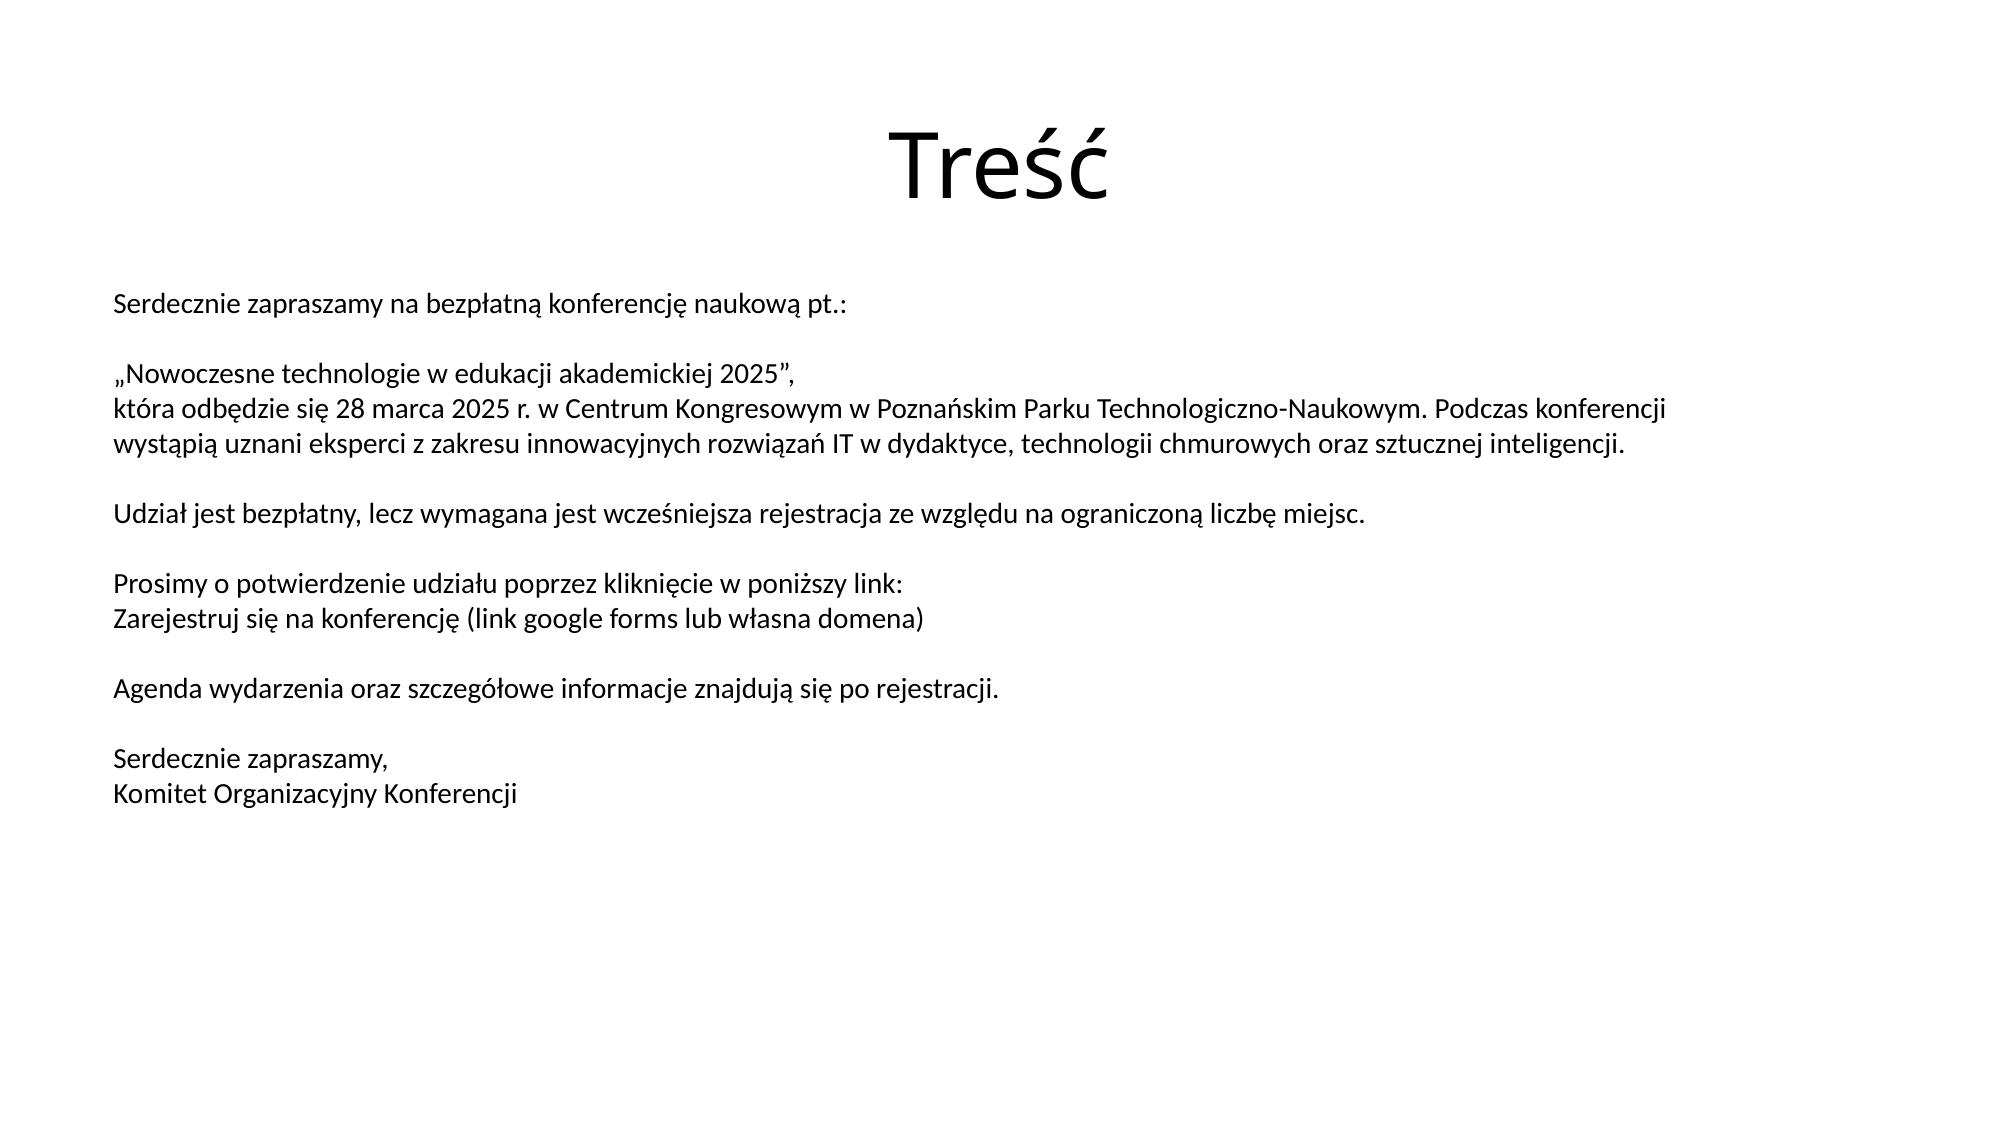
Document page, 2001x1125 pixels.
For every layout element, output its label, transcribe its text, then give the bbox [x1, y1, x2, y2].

text_box Serdecznie zapraszamy na bezpłatną konferencję naukową pt.: „Nowoczesne technologie w edukacji akademickiej 2025”, która odbędzie się 28 marca 2025 r. w Centrum Kongresowym w Poznańskim Parku Technologiczno-Naukowym. Podczas konferencji wystąpią uznani eksperci z zakresu innowacyjnych rozwiązań IT w dydaktyce, technologii chmurowych oraz sztucznej inteligencji. Udział jest bezpłatny, lecz wymagana jest wcześniejsza rejestracja ze względu na ograniczoną liczbę miejsc. Prosimy o potwierdzenie udziału poprzez kliknięcie w poniższy link: Zarejestruj się na konferencję (link google forms lub własna domena) Agenda wydarzenia oraz szczegółowe informacje znajdują się po rejestracji. Serdecznie zapraszamy, Komitet Organizacyjny Konferencji [98, 277, 1757, 817]
title Treść [137, 59, 1863, 278]
